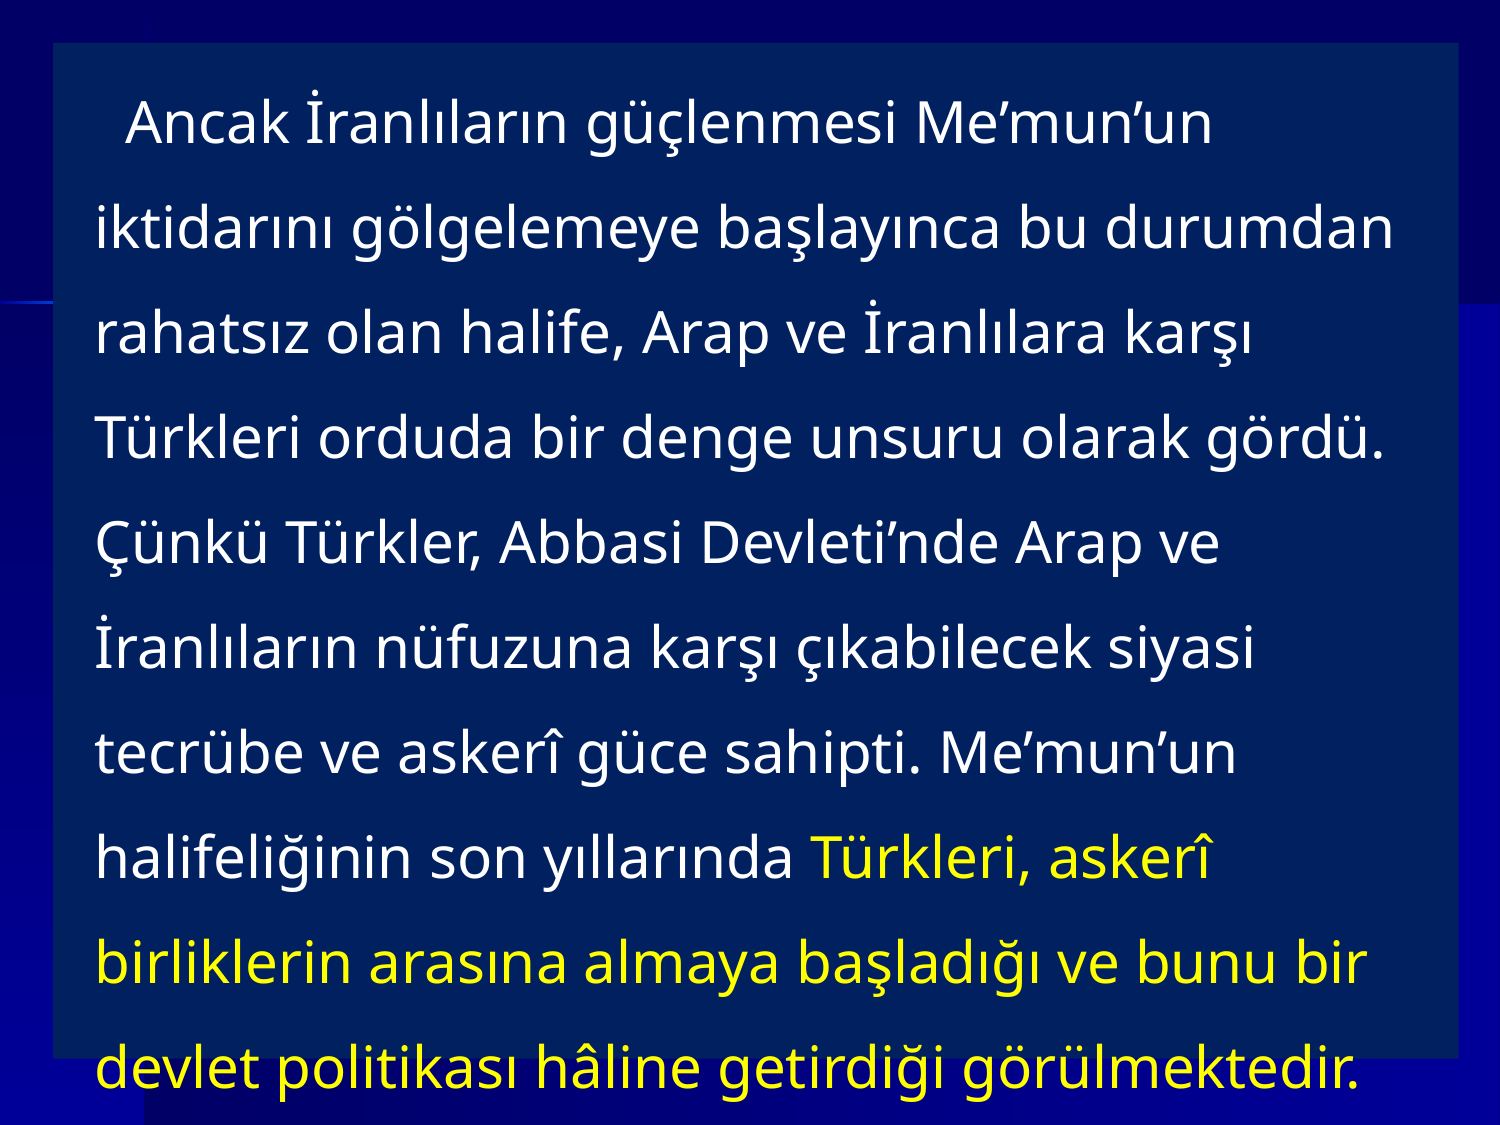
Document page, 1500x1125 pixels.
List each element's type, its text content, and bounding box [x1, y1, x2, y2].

list Ancak İranlıların güçlenmesi Me’mun’un iktidarını gölgelemeye başlayınca bu durumdan rahatsız olan halife, Arap ve İranlılara karşı Türkleri orduda bir denge unsuru olarak gördü. Çünkü Türkler, Abbasi Devleti’nde Arap ve İranlıların nüfuzuna karşı çıkabilecek siyasi tecrübe ve askerî güce sahipti. Me’mun’un halifeliğinin son yıllarında Türkleri, askerî birliklerin arasına almaya başladığı ve bunu bir devlet politikası hâline getirdiği görülmektedir. [52, 42, 1459, 1059]
